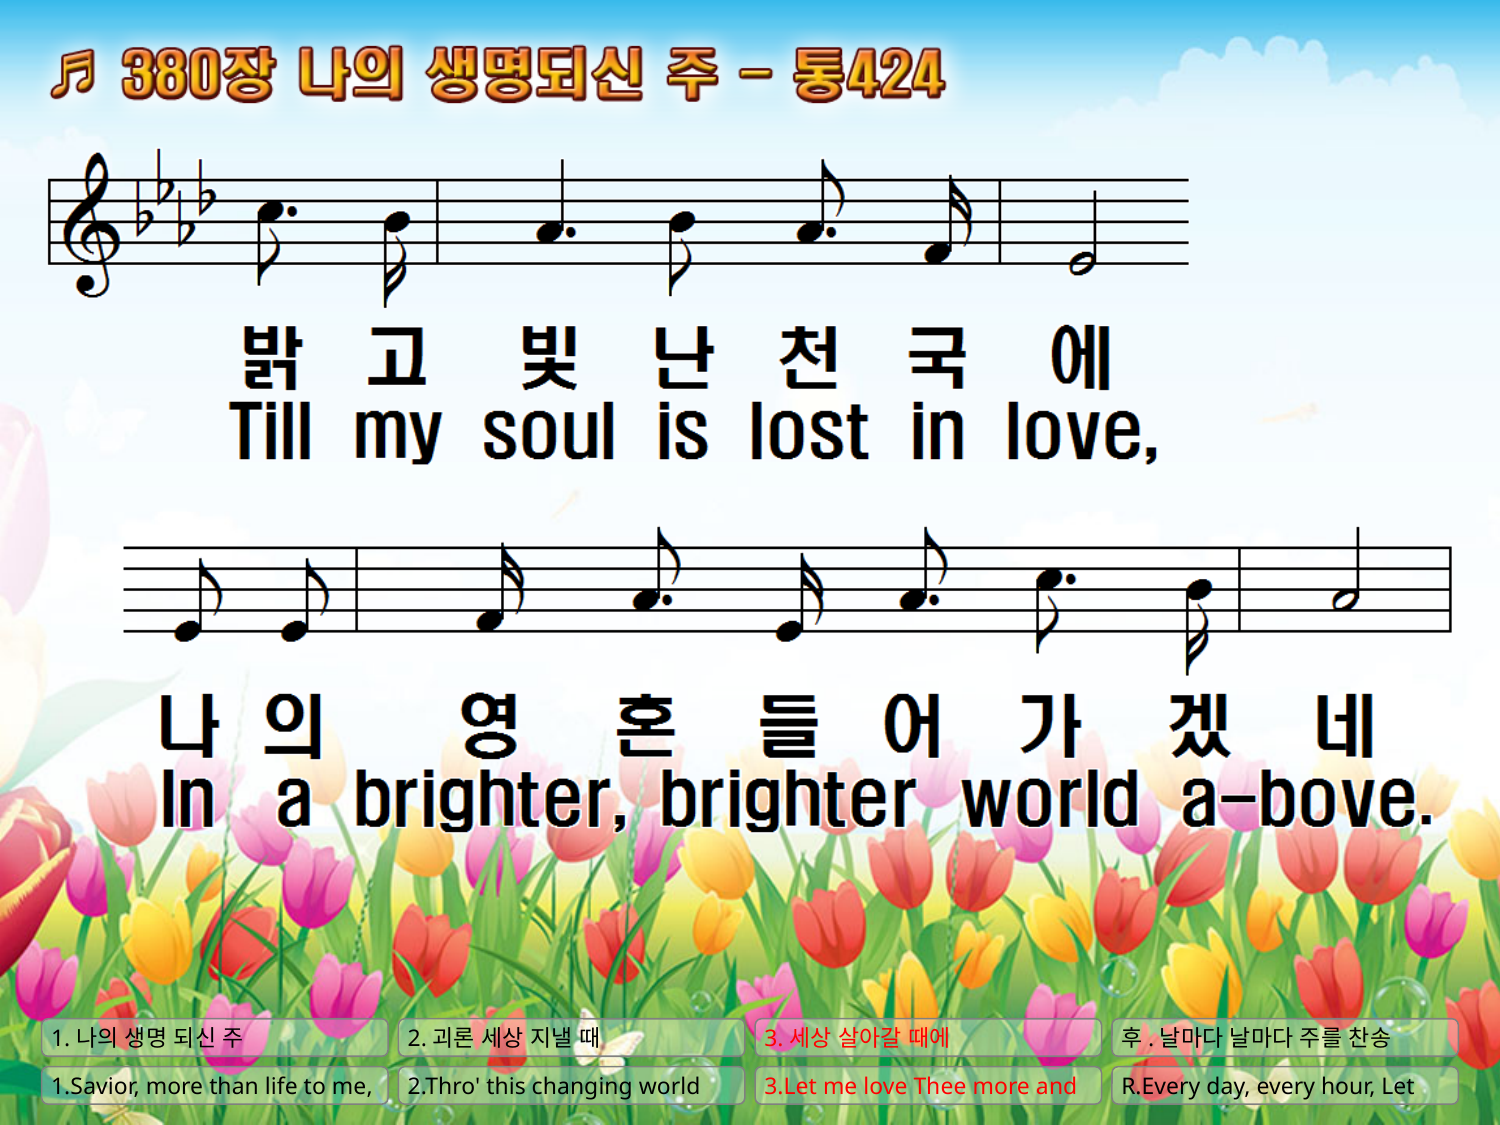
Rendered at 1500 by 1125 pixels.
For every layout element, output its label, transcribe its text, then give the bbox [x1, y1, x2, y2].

text_box 2.괴론 세상 지낼 때 [398, 1018, 745, 1057]
text_box 1.Savior, more than life to me, [41, 1066, 389, 1105]
picture [0, 0, 1500, 1125]
text_box 3.Let me love Thee more and [755, 1066, 1102, 1105]
text_box 후.날마다 날마다 주를 찬송 [1111, 1018, 1459, 1057]
text_box 1.나의 생명 되신 주 [41, 1018, 389, 1057]
text_box R.Every day, every hour, Let [1111, 1066, 1459, 1105]
text_box 2.Thro' this changing world [398, 1066, 745, 1105]
text_box 3.세상 살아갈 때에 [755, 1018, 1102, 1057]
